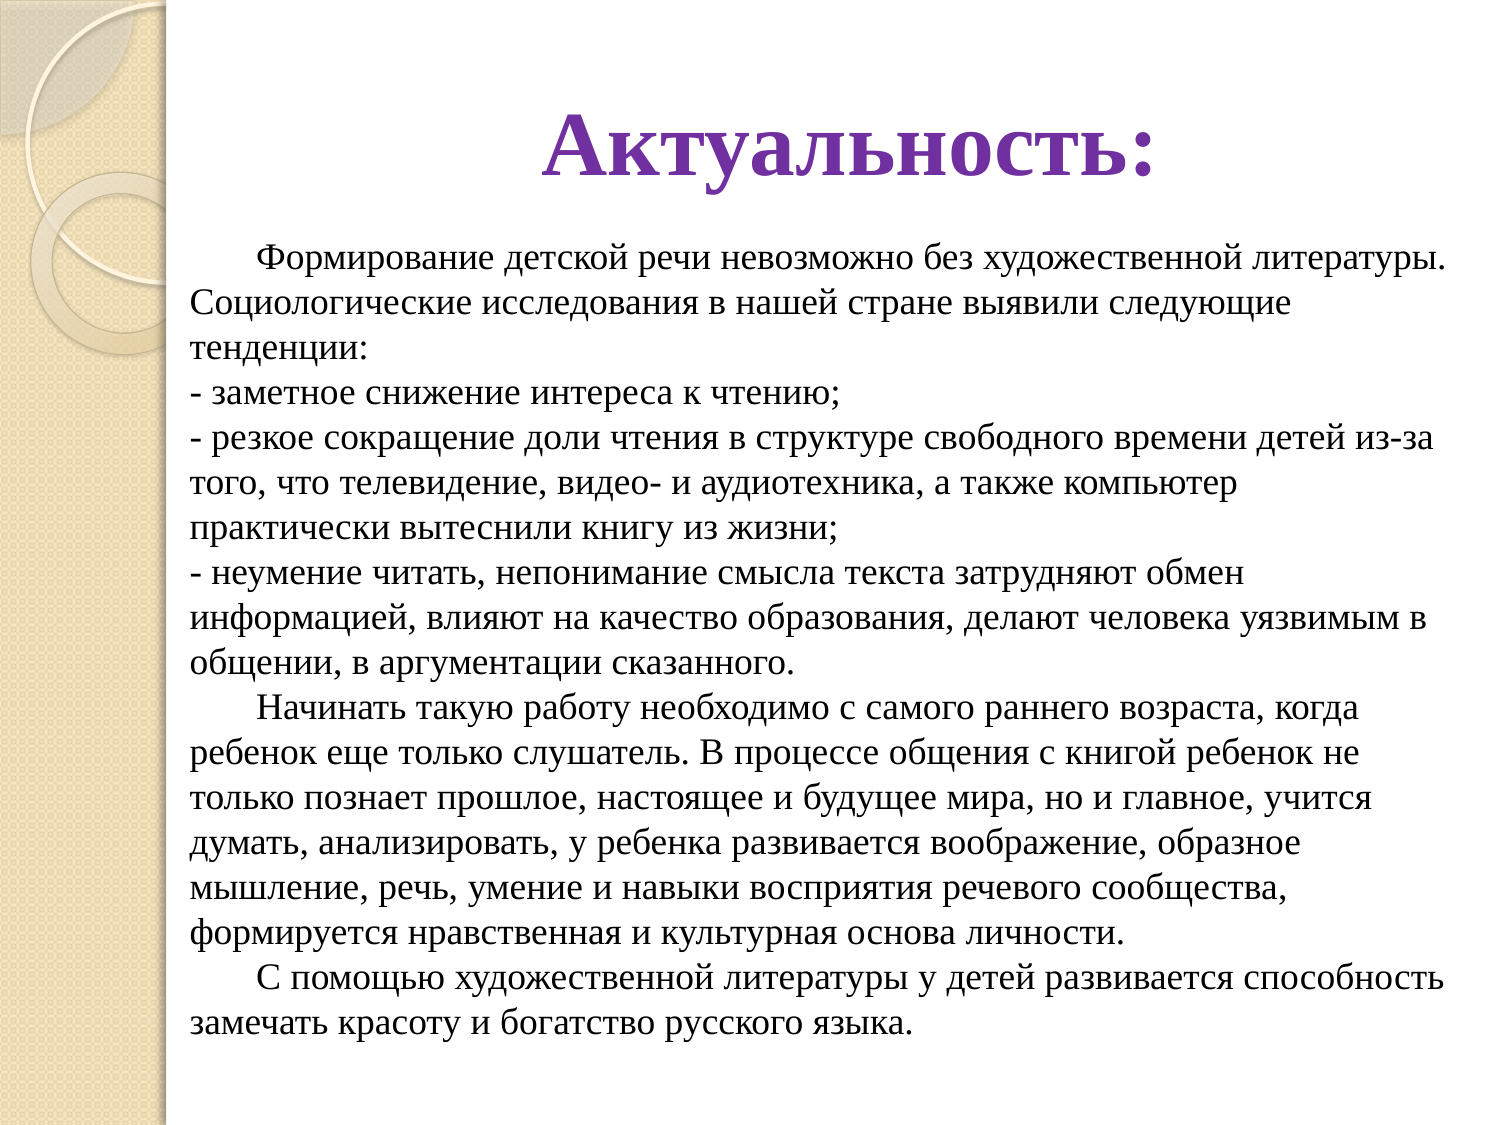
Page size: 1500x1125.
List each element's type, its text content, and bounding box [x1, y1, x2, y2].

text_box Формирование детской речи невозможно без художественной литературы. Социологические исследования в нашей стране выявили следующие тенденции: - заметное снижение интереса к чтению; - резкое сокращение доли чтения в структуре свободного времени детей из-за того, что телевидение, видео- и аудиотехника, а также компьютер практически вытеснили книгу из жизни; - неумение читать, непонимание смысла текста затрудняют обмен информацией, влияют на качество образования, делают человека уязвимым в общении, в аргументации сказанного. Начинать такую работу необходимо с самого раннего возраста, когда ребенок еще только слушатель. В процессе общения с книгой ребенок не только познает прошлое, настоящее и будущее мира, но и главное, учится думать, анализировать, у ребенка развивается воображение, образное мышление, речь, умение и навыки восприятия речевого сообщества, формируется нравственная и культурная основа личности. С помощью художественной литературы у детей развивается способность замечать красоту и богатство русского языка. [174, 224, 1463, 1050]
title Актуальность: [235, 45, 1466, 233]
